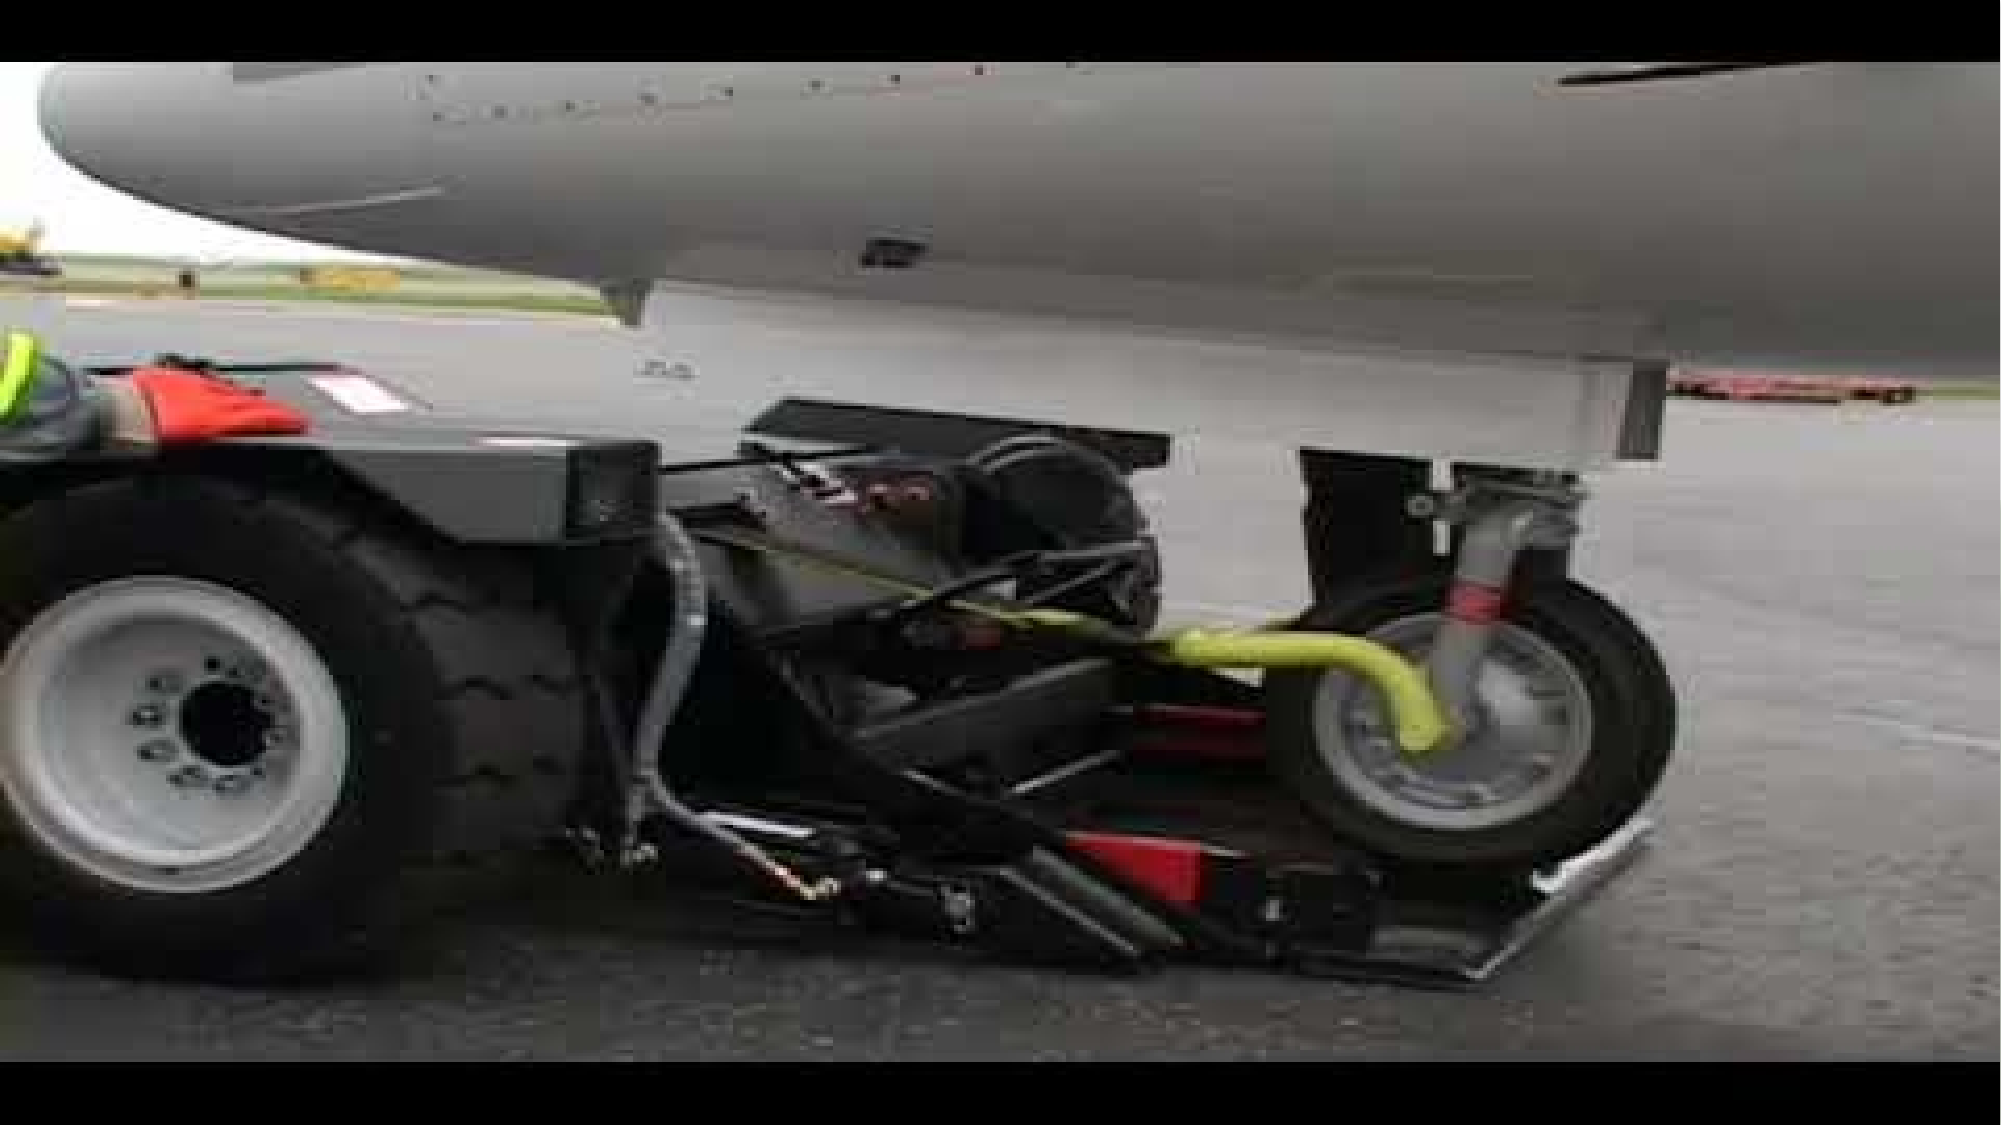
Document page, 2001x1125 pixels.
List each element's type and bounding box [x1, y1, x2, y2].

list [0, 0, 2000, 1125]
